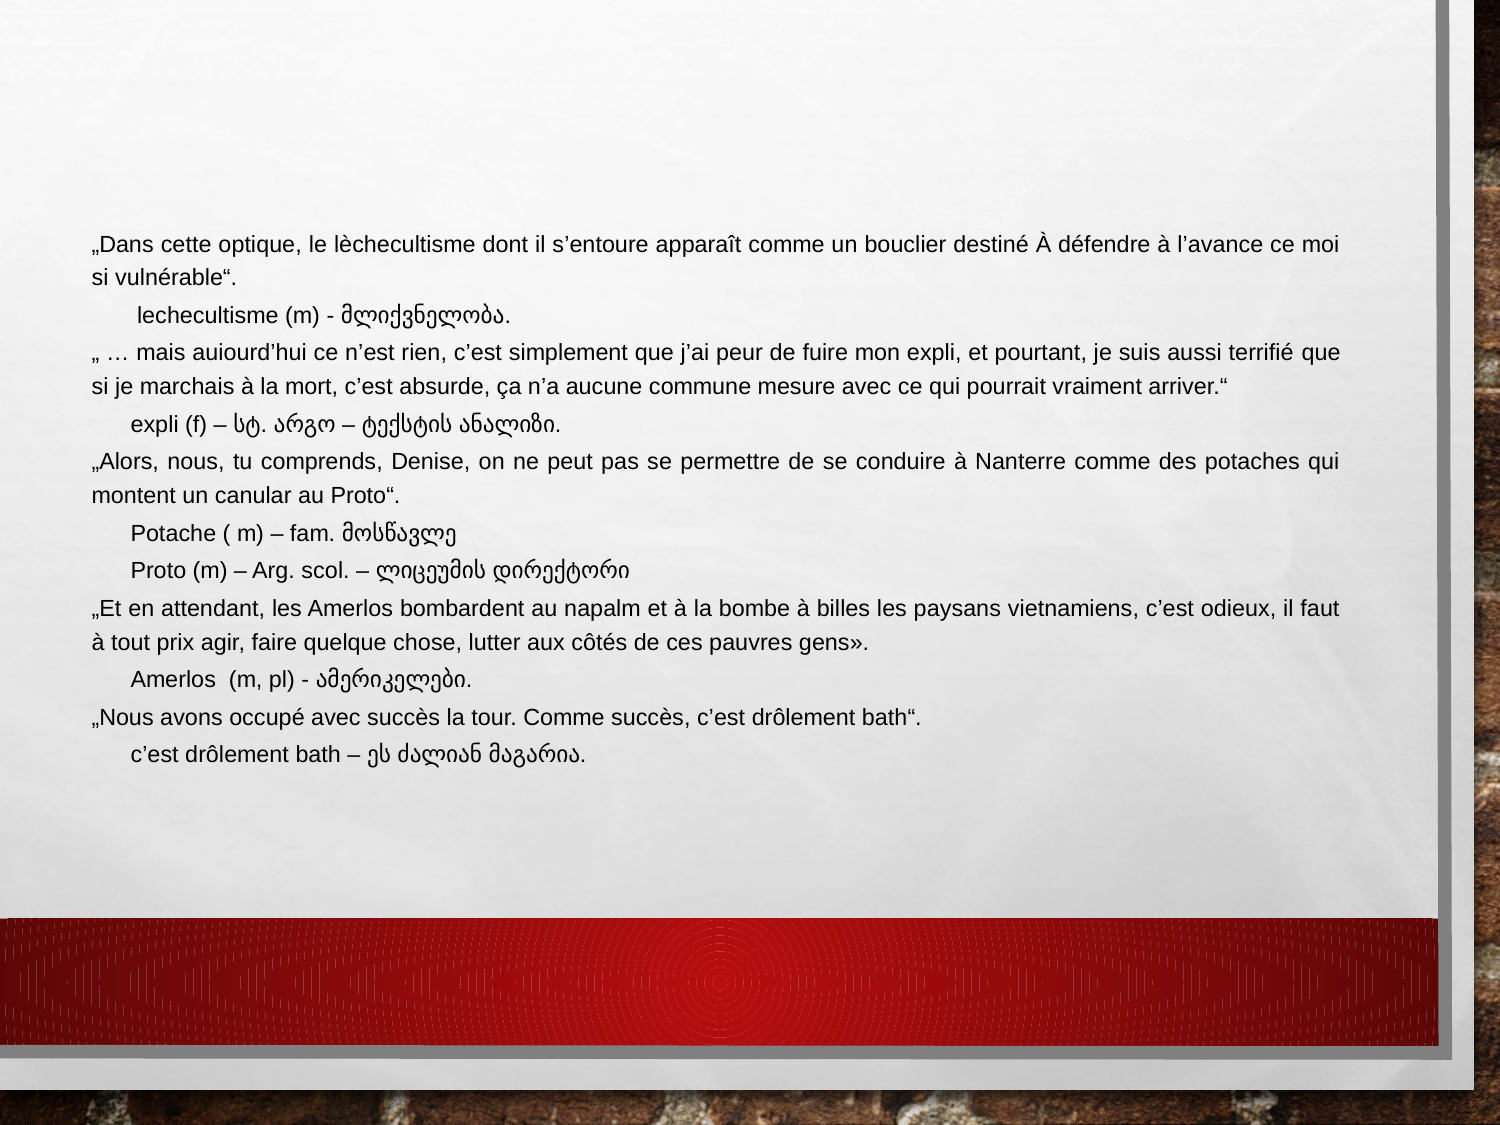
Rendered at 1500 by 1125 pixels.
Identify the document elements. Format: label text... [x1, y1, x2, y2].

picture [0, 0, 1500, 1125]
list „Dans cette optique, le lèchecultisme dont il s’entoure apparaît comme un bouclier destiné À défendre à l’avance ce moi si vulnérable“. lechecultisme (m) - მლიქვნელობა. „ … mais auiourd’hui ce n’est rien, c’est simplement que j’ai peur de fuire mon expli, et pourtant, je suis aussi terrifié que si je marchais à la mort, c’est absurde, ça n’a aucune commune mesure avec ce qui pourrait vraiment arriver.“ expli (f) – სტ. არგო – ტექსტის ანალიზი. „Alors, nous, tu comprends, Denise, on ne peut pas se permettre de se conduire à Nanterre comme des potaches qui montent un canular au Proto“. Potache ( m) – fam. მოსწავლე Proto (m) – Arg. scol. – ლიცეუმის დირექტორი „Et en attendant, les Amerlos bombardent au napalm et à la bombe à billes les paysans vietnamiens, c’est odieux, il faut à tout prix agir, faire quelque chose, lutter aux côtés de ces pauvres gens». Amerlos (m, pl) - ამერიკელები. „Nous avons occupé avec succès la tour. Comme succès, c’est drôlement bath“. c’est drôlement bath – ეს ძალიან მაგარია. [76, 208, 1356, 799]
